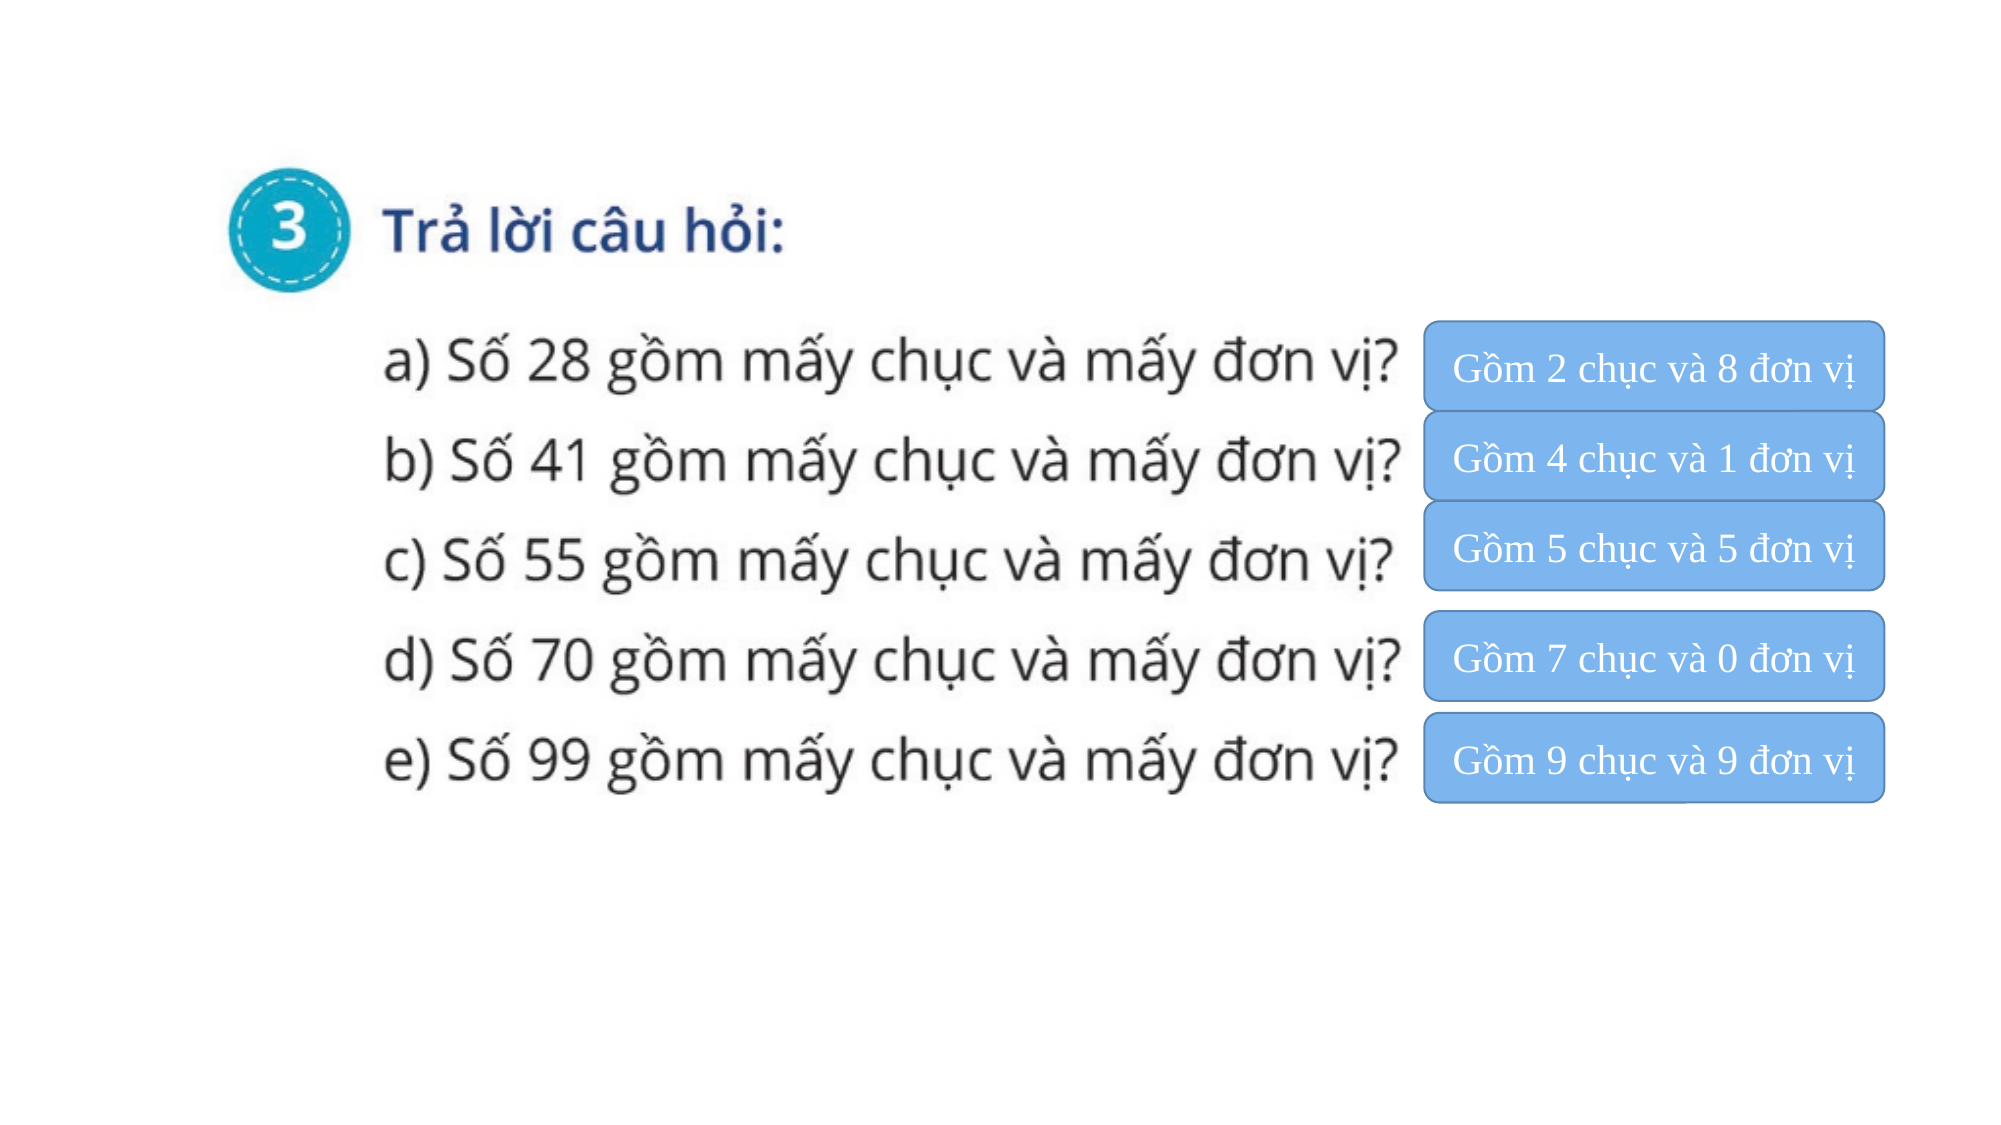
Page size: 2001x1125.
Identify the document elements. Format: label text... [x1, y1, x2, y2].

text_box Gồm 4 chục và 1 đơn vị [1525, 409, 1886, 501]
text_box Gồm 9 chục và 9 đơn vị [1525, 711, 1886, 804]
text_box Gồm 2 chục và 8 đơn vị [1525, 320, 1886, 411]
text_box Gồm 7 chục và 0 đơn vị [1525, 610, 1886, 702]
text_box Gồm 5 chục và 5 đơn vị [1525, 499, 1886, 592]
picture [124, 141, 1525, 837]
